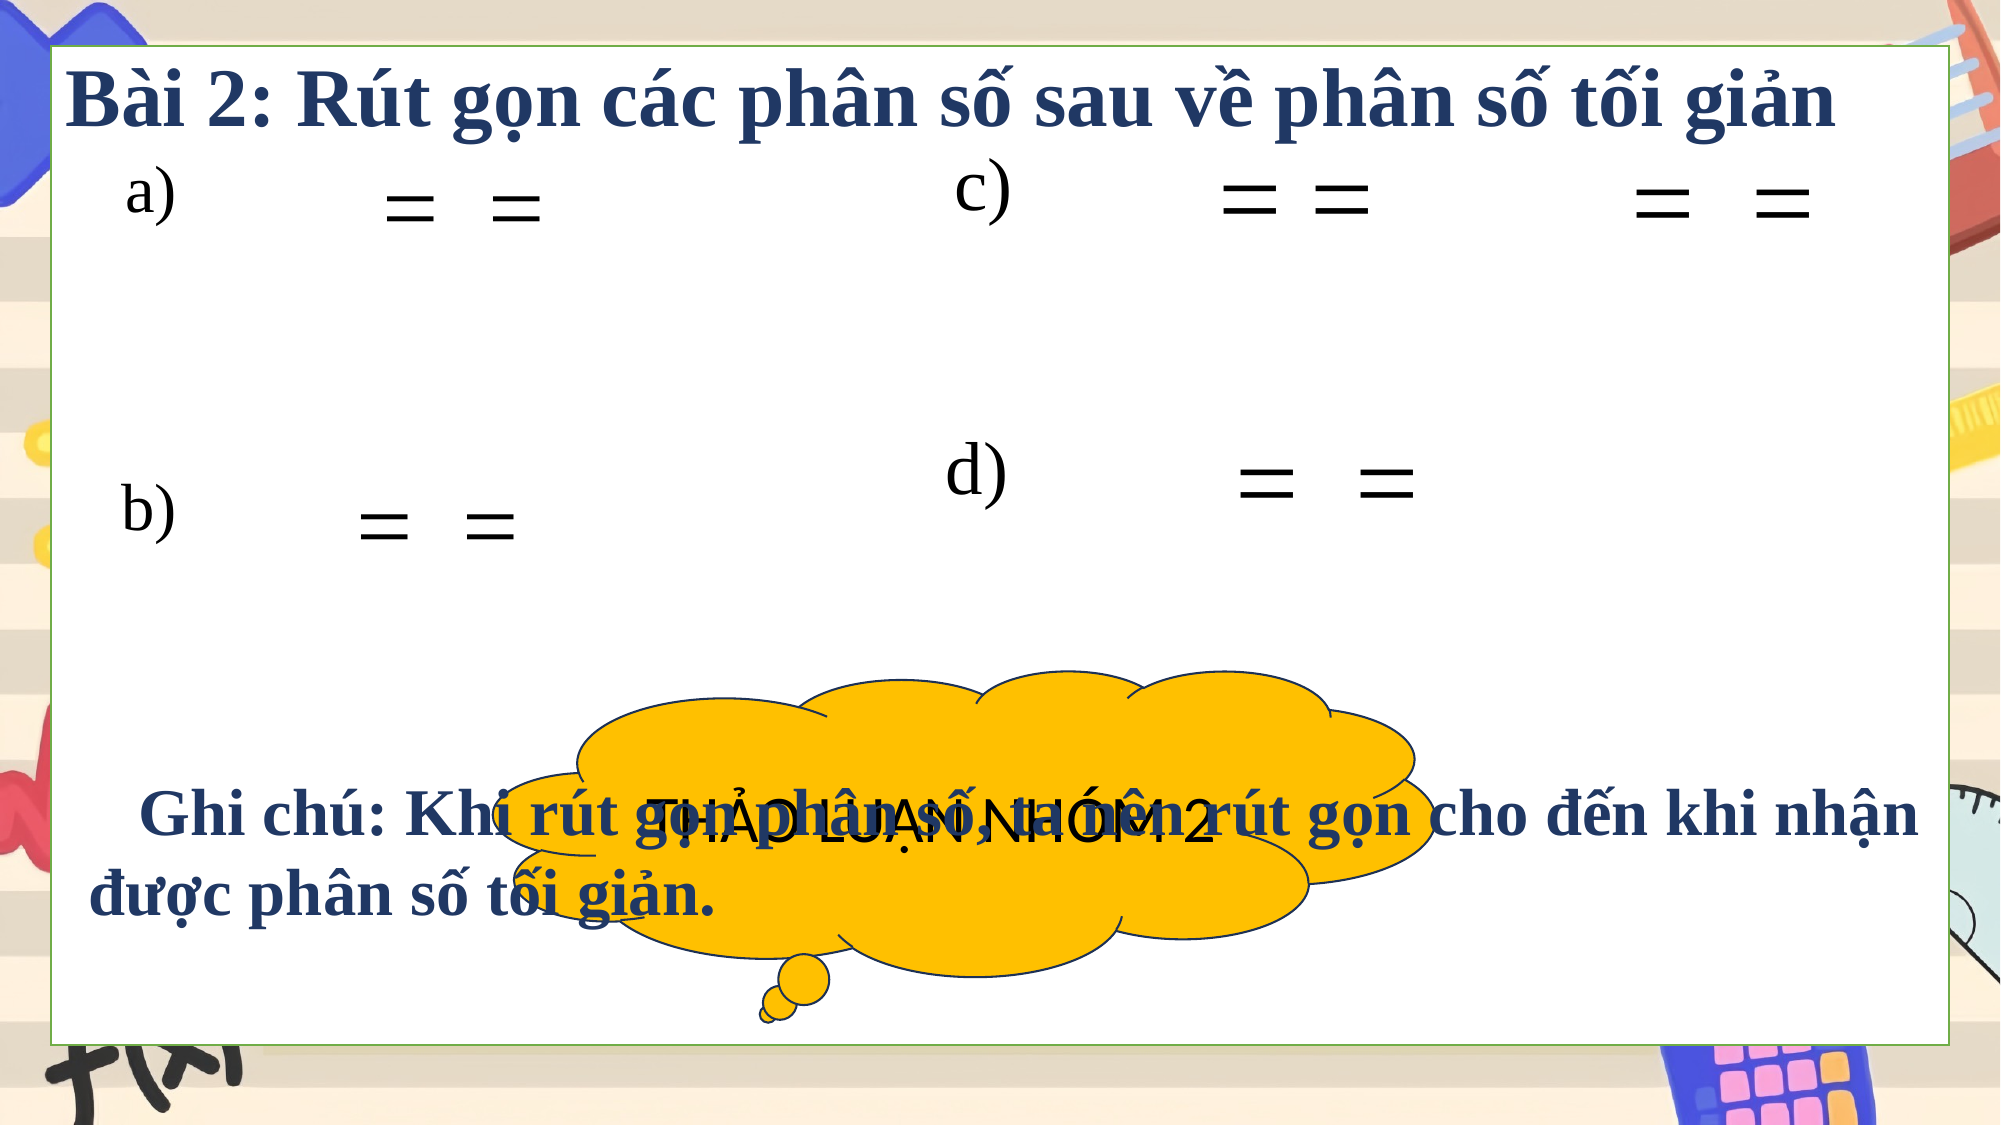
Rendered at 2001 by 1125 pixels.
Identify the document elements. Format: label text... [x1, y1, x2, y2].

picture [0, 0, 2001, 1125]
text_box [50, 151, 1950, 1046]
text_box Ghi chú: Khi rút gọn phân số, ta nên rút gọn cho đến khi nhận được phân số tối giản. [73, 761, 1946, 1017]
text_box THẢO LUẬN NHÓM 2 [576, 670, 1416, 761]
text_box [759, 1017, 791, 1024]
text_box Bài 2: Rút gọn các phân số sau về phân số tối giản [50, 35, 1950, 151]
